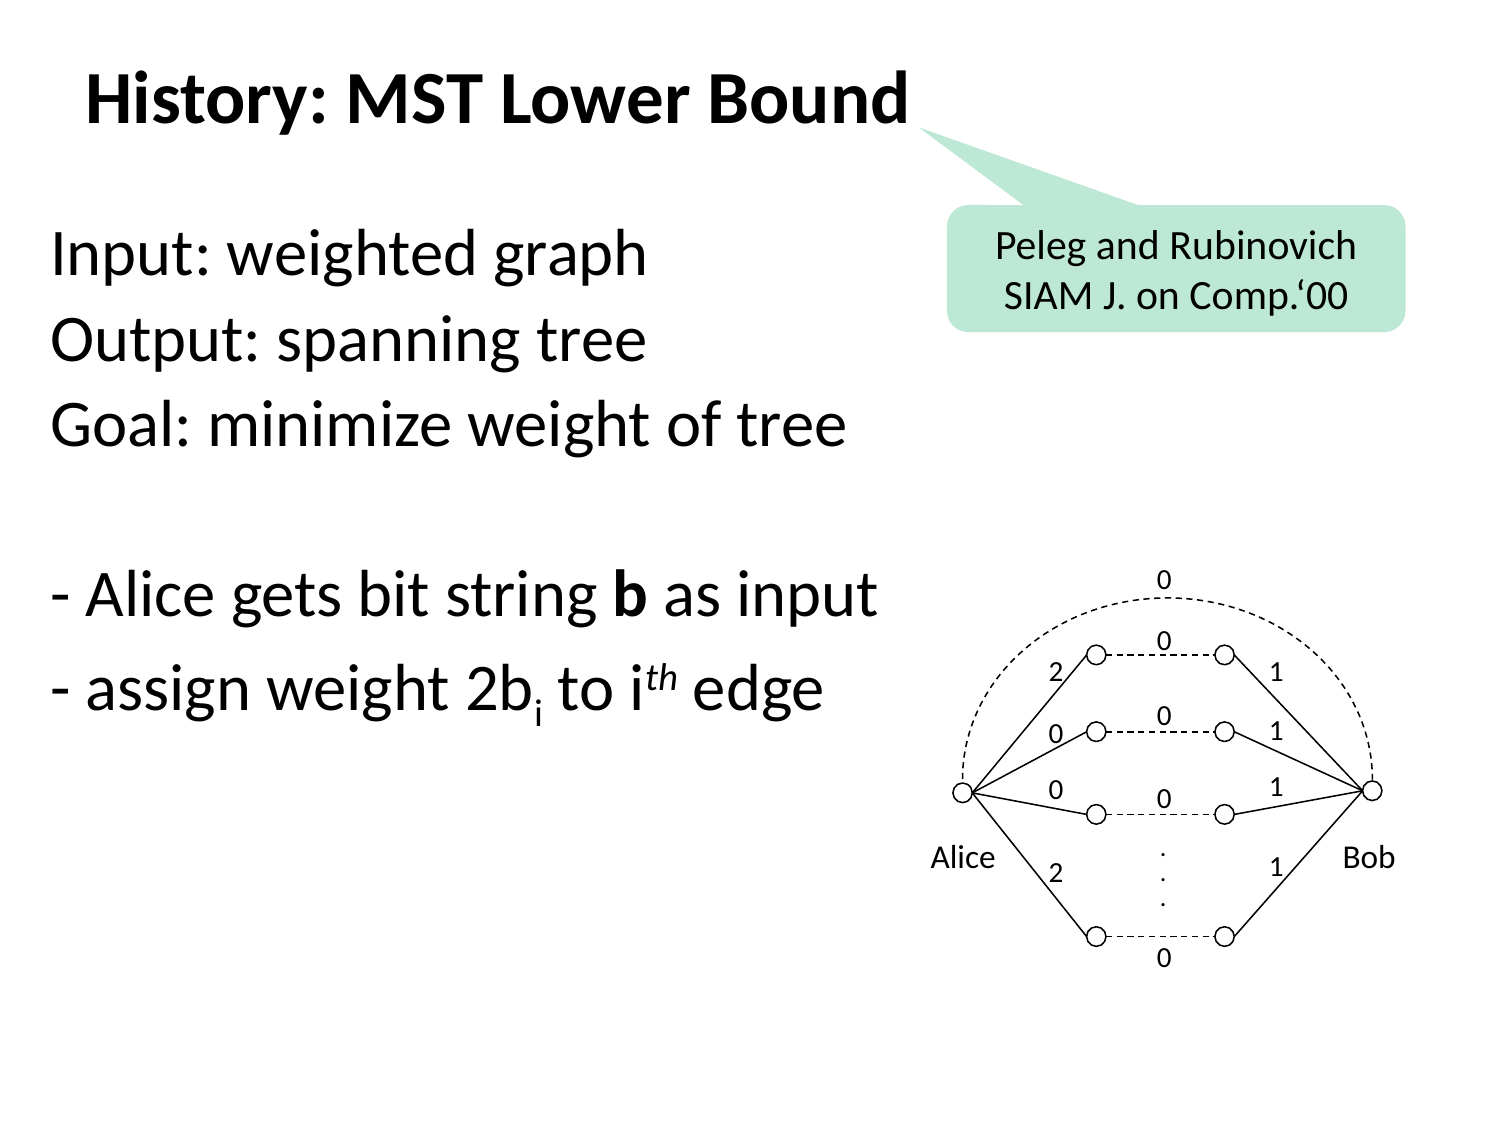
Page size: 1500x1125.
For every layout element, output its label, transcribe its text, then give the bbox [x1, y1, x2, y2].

title History: MST Lower Bound [70, 37, 1451, 151]
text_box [915, 553, 1412, 982]
text_box Input: weighted graph Output: spanning tree Goal: minimize weight of tree - Alice gets bit string b as input - assign weight 2bi to ith edge [35, 210, 1450, 1089]
text_box Peleg and Rubinovich SIAM J. on Comp.‘00 [918, 127, 1406, 333]
